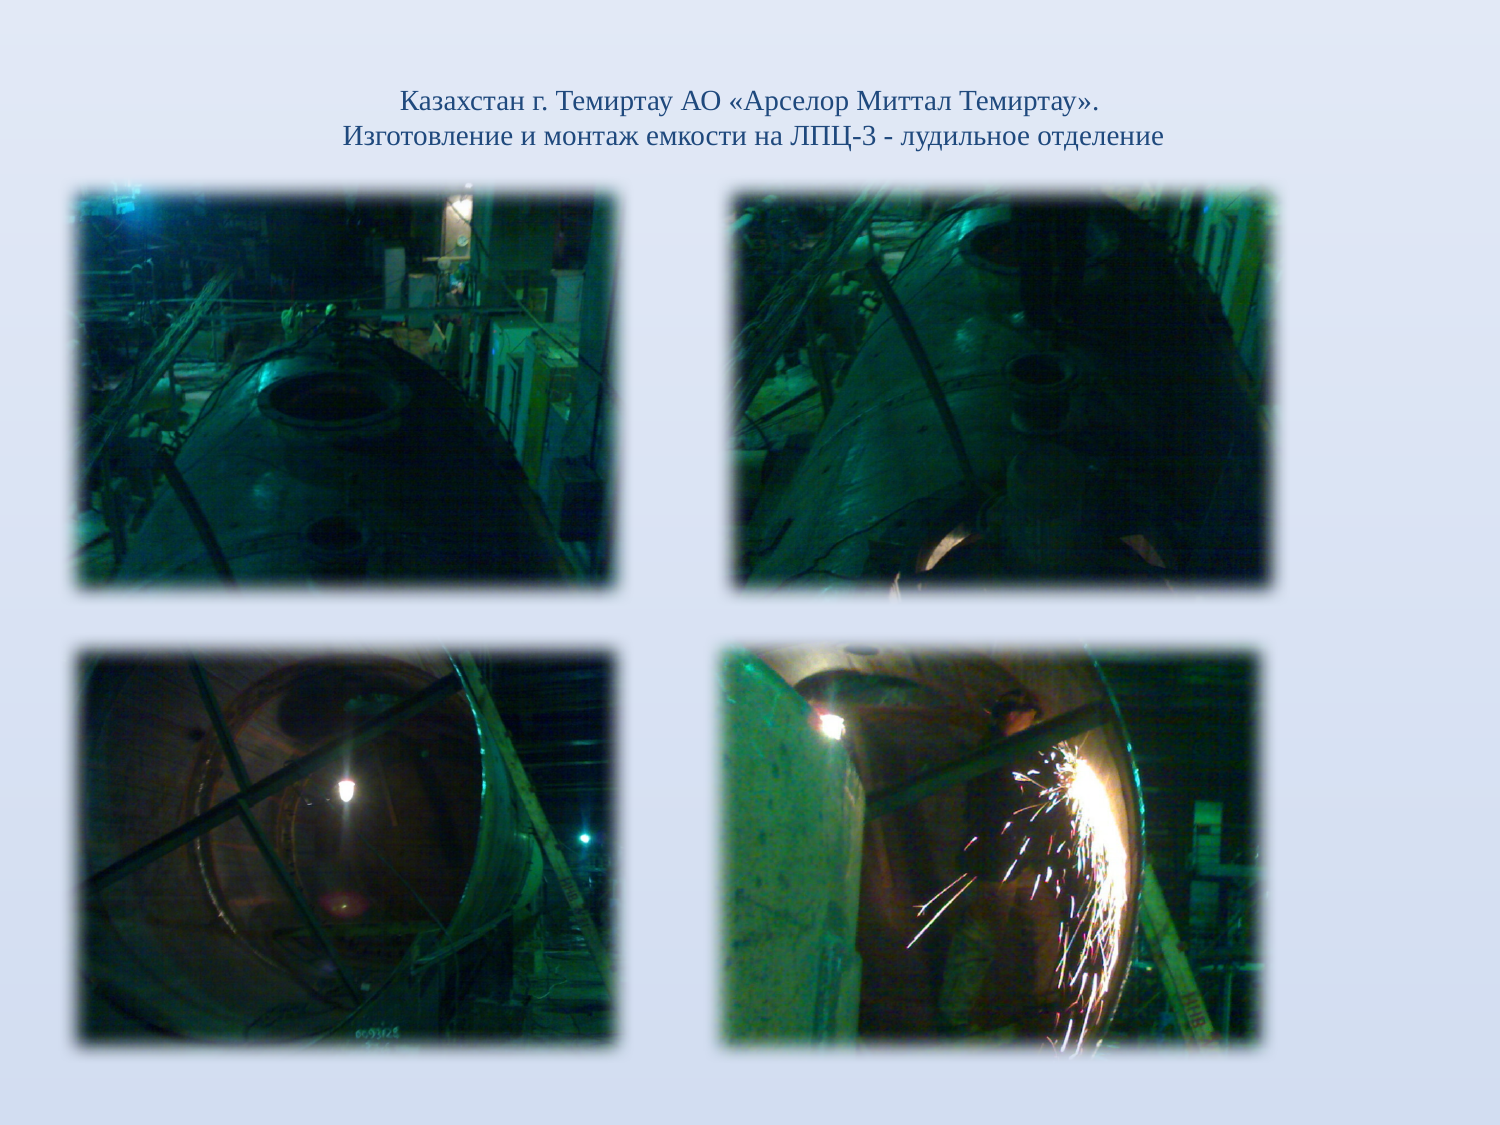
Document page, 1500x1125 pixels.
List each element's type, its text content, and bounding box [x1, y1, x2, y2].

title Казахстан г. Темиртау АО «Арселор Миттал Темиртау». Изготовление и монтаж емкости на ЛПЦ-3 - лудильное отделение [75, 0, 1425, 233]
picture [714, 175, 1290, 608]
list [58, 632, 634, 1065]
picture [702, 632, 1279, 1065]
picture [58, 175, 634, 608]
